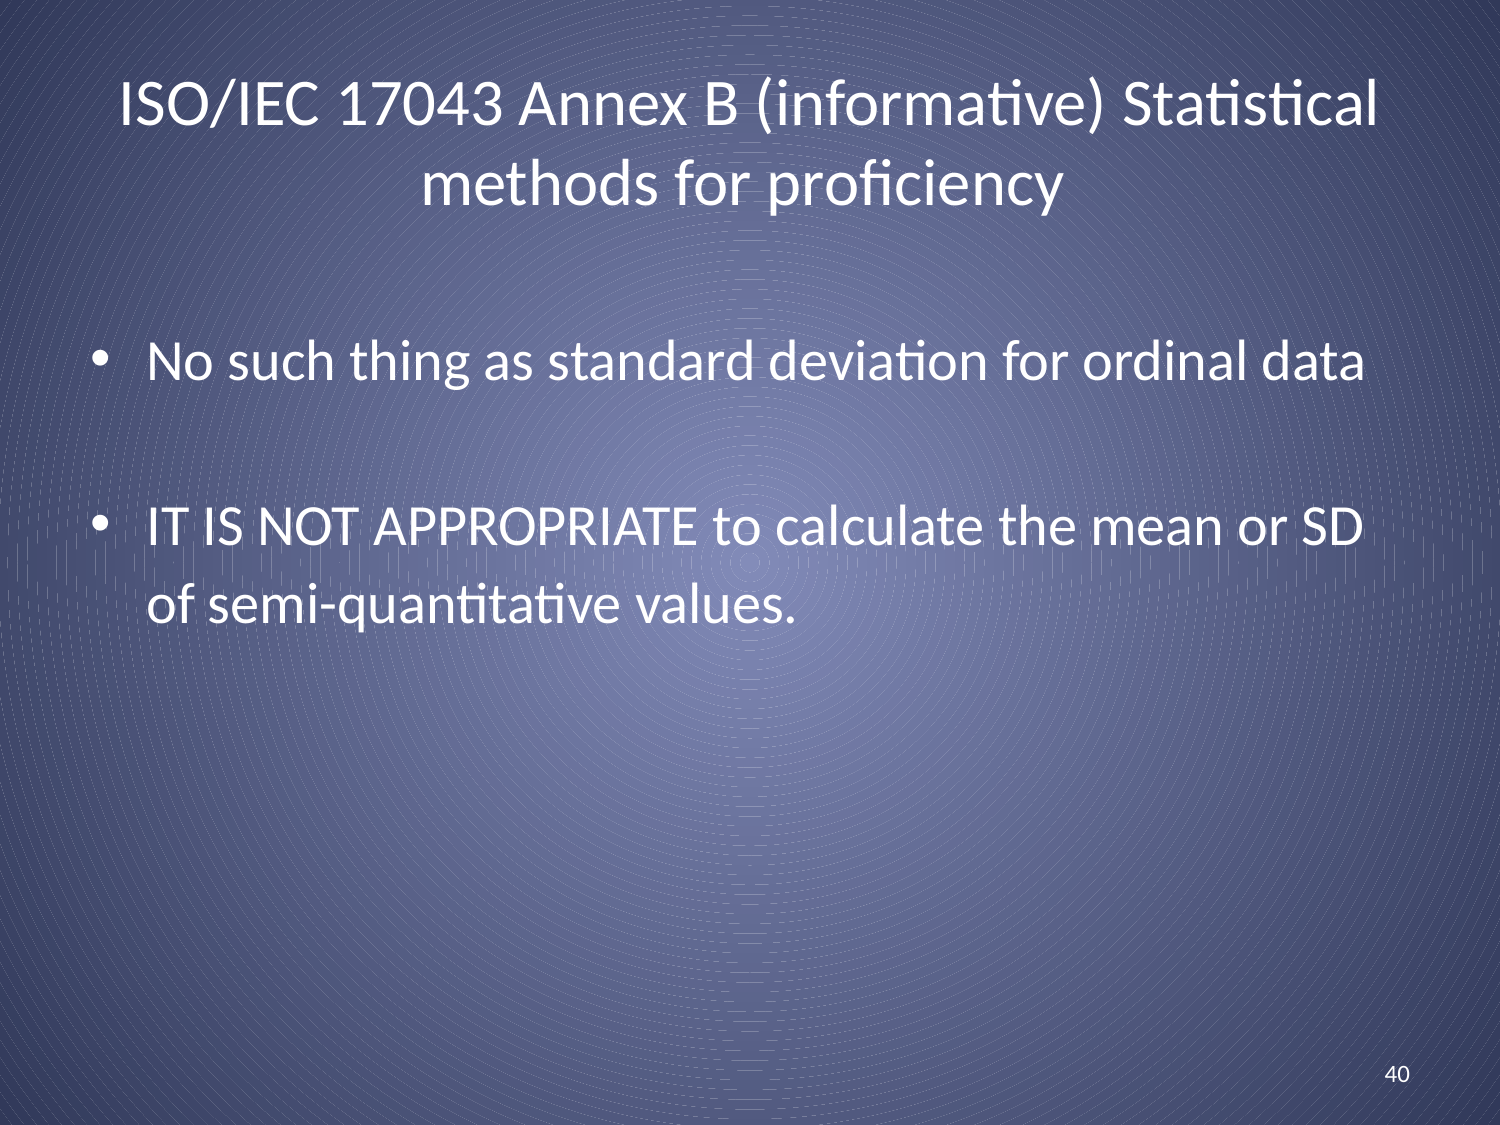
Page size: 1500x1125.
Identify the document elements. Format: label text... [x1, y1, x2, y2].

list No such thing as standard deviation for ordinal data IT IS NOT APPROPRIATE to calculate the mean or SD of semi-quantitative values. [74, 314, 1426, 1125]
slide_number 40 [1074, 1042, 1425, 1103]
title ISO/IEC 17043 Annex B (informative) Statistical methods for proficiency [74, 44, 1426, 233]
